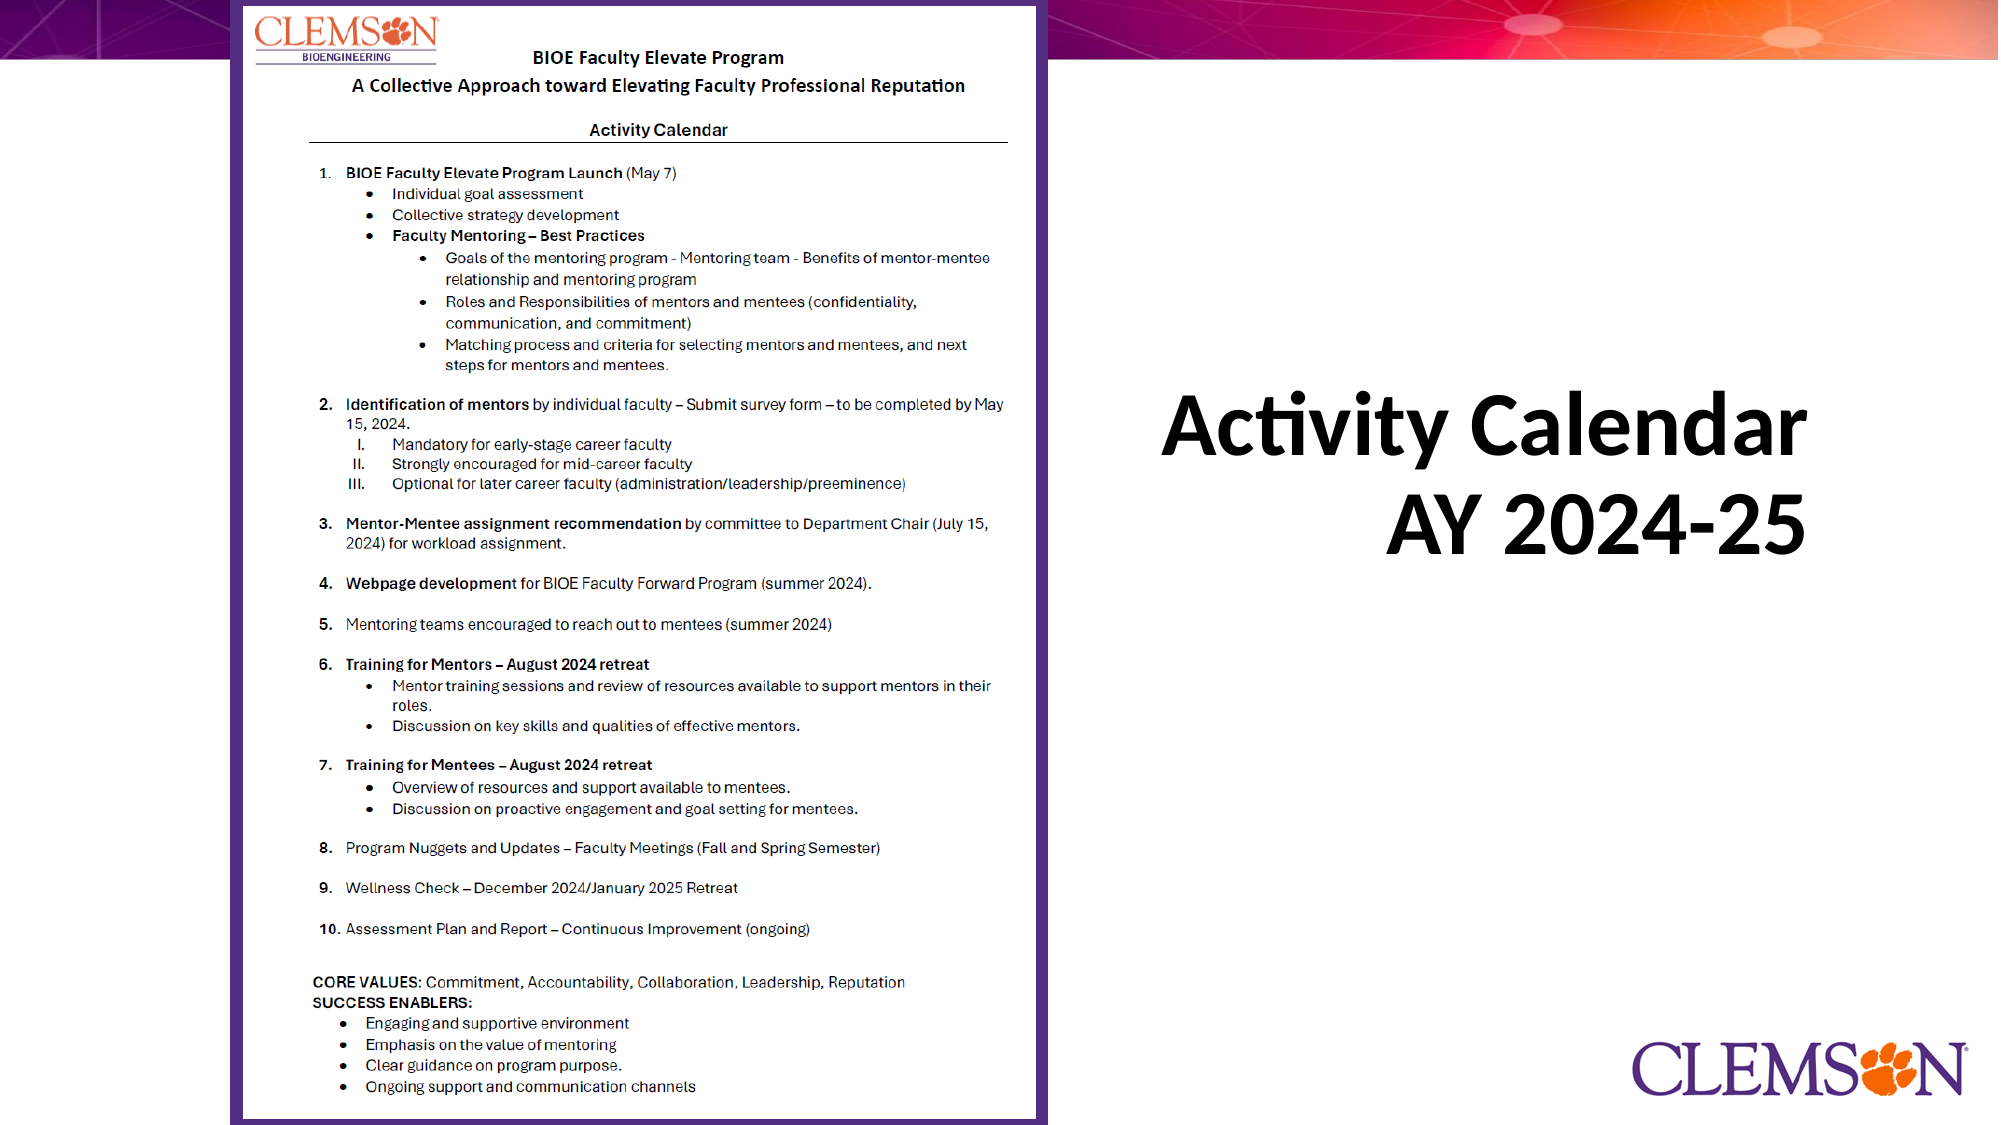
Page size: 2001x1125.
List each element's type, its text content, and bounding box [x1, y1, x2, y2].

title Activity Calendar AY 2024-25 [1135, 366, 1825, 585]
picture [0, 0, 2000, 1125]
picture [1626, 1030, 1973, 1105]
